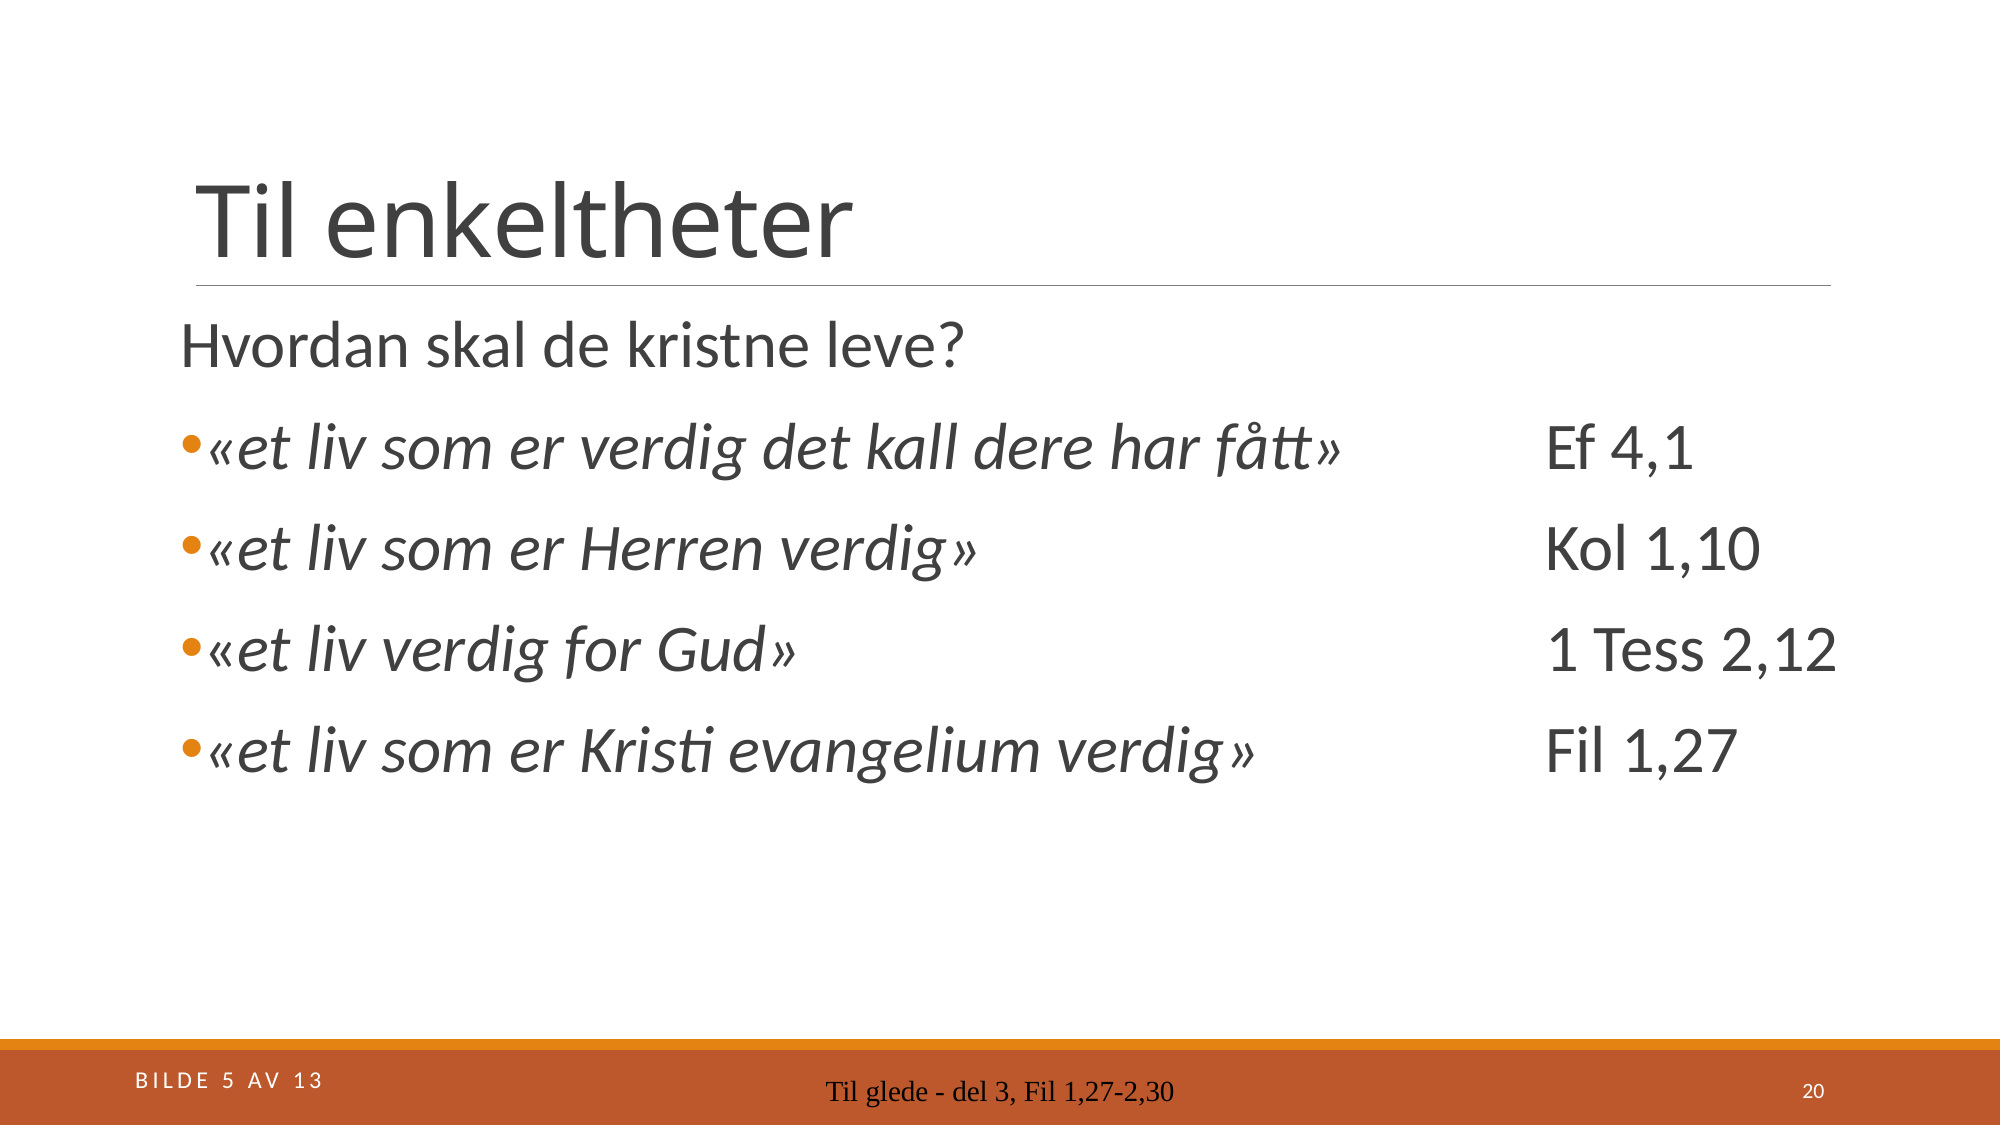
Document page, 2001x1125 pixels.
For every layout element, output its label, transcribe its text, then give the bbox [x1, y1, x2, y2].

title Til enkeltheter [180, 47, 1830, 285]
footer Til glede - del 3, Fil 1,27-2,30 [604, 1059, 1396, 1120]
slide_number 20 [1624, 1059, 1840, 1120]
list Hvordan skal de kristne leve? «et liv som er verdig det kall dere har fått» Ef 4,1 «et liv som er Herren verdig» Kol 1,10 «et liv verdig for Gud» 1 Tess 2,12 «et liv som er Kristi evangelium verdig» Fil 1,27 [180, 302, 1867, 963]
text_box Bilde 5 av 13 [120, 1059, 344, 1101]
